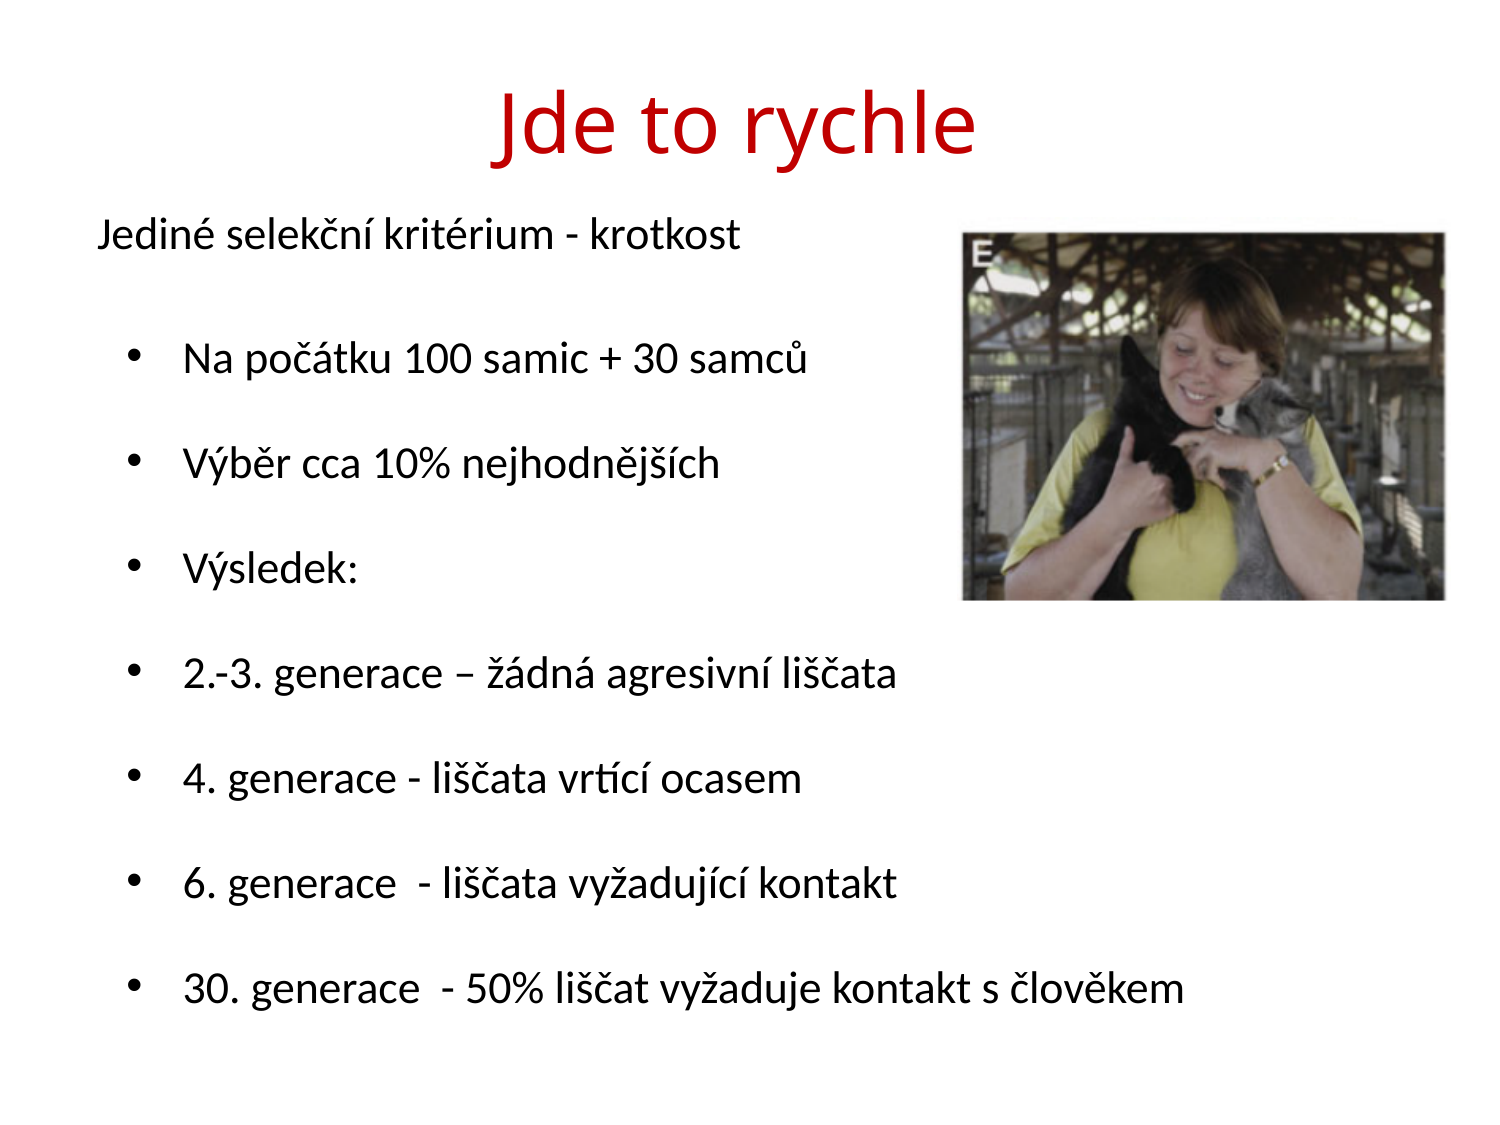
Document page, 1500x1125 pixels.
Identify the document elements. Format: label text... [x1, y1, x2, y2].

text_box Jediné selekční kritérium - krotkost [82, 196, 757, 266]
text_box Na počátku 100 samic + 30 samců Výběr cca 10% nejhodnějších Výsledek: 2.-3. generace – žádná agresivní liščata 4. generace - liščata vrtící ocasem 6. generace - liščata vyžadující kontakt 30. generace - 50% liščat vyžaduje kontakt s člověkem [111, 320, 1211, 1020]
title Jde to rychle [91, 18, 1386, 236]
picture [957, 217, 1451, 612]
